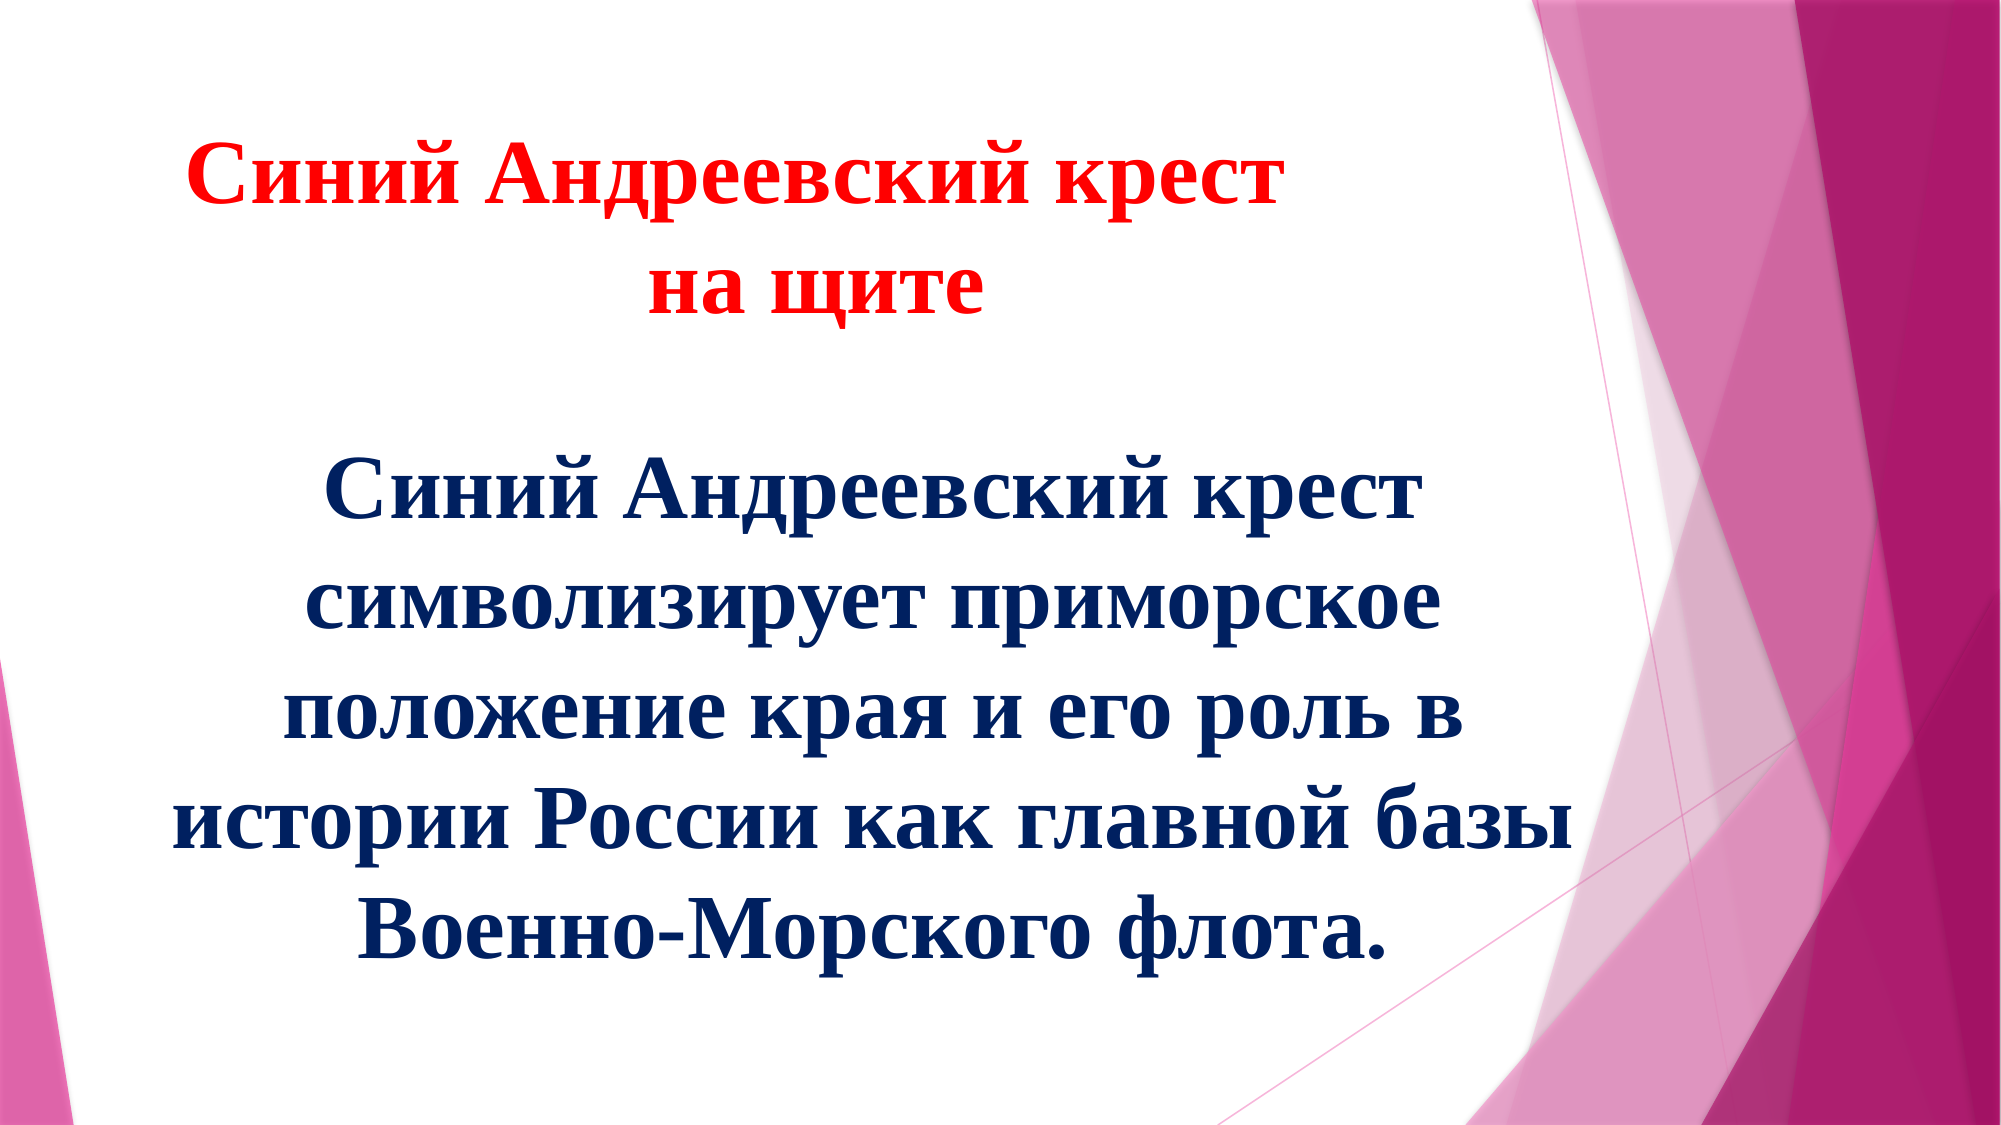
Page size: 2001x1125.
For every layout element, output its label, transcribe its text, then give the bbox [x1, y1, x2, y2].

title Синий Андреевский крест на щите [110, 104, 1522, 317]
list Синий Андреевский крест символизирует приморское положение края и его роль в истории России как главной базы Военно-Морского флота. [110, 419, 1638, 1105]
